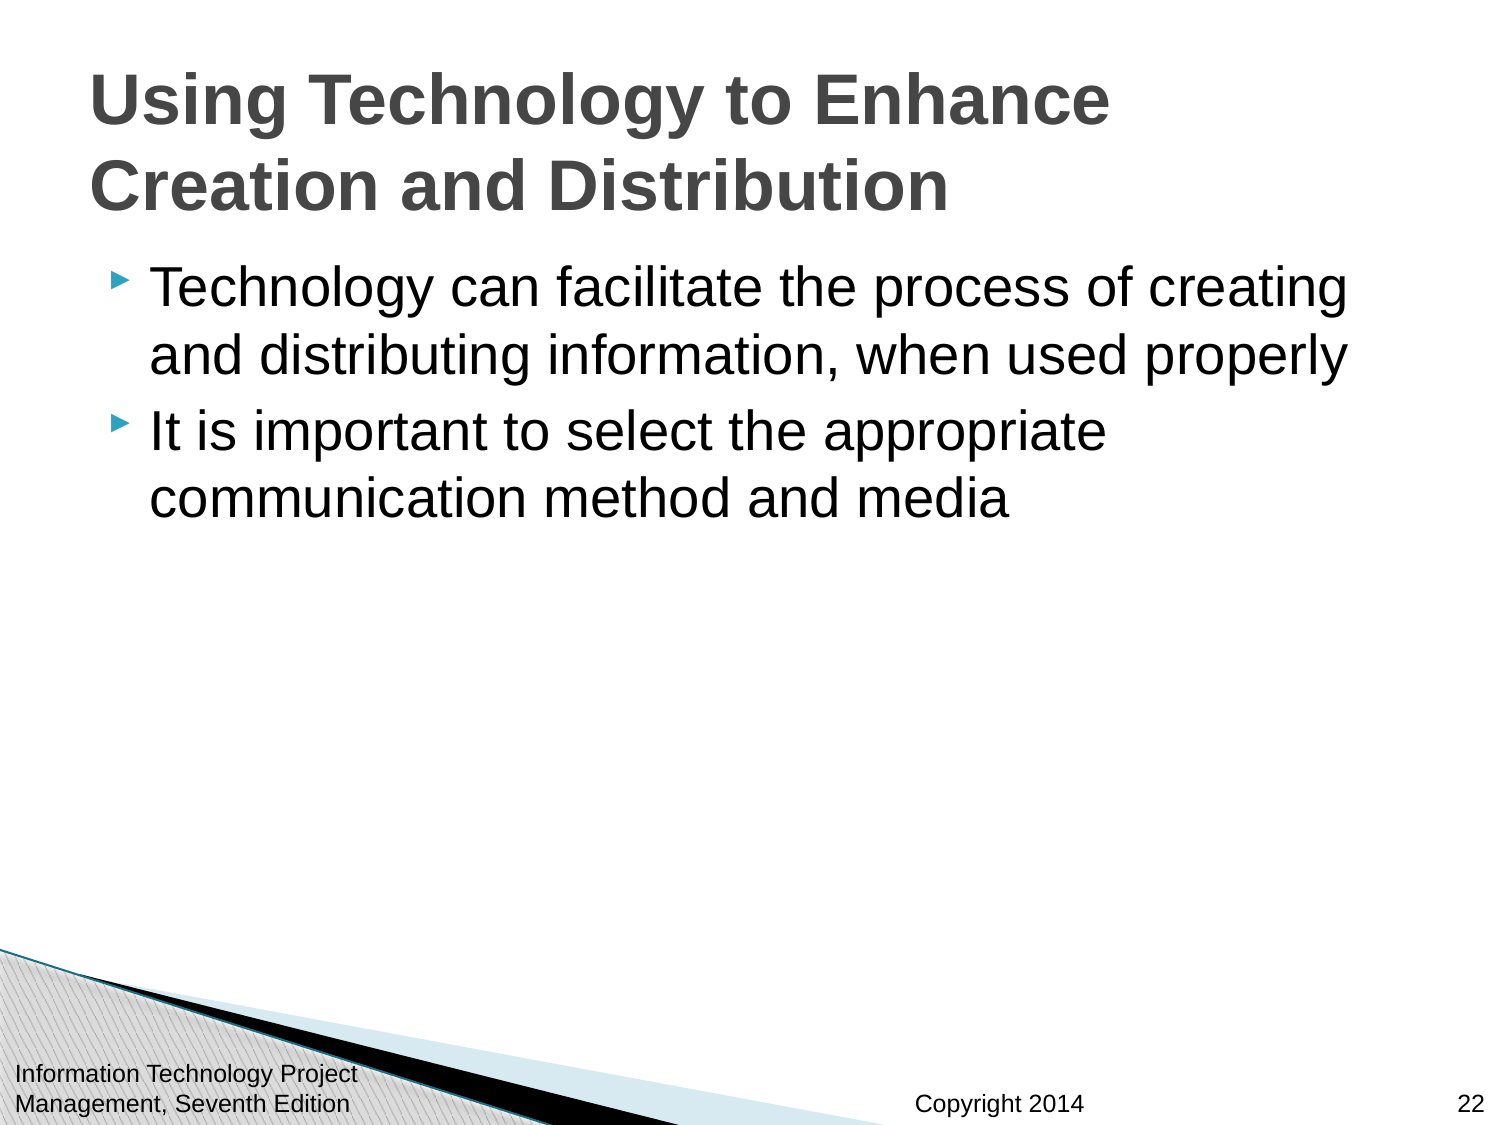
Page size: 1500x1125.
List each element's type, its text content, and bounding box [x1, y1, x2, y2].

slide_number 22 [1408, 1065, 1500, 1125]
footer Information Technology Project Management, Seventh Edition [0, 1065, 425, 1125]
list Technology can facilitate the process of creating and distributing information, when used properly It is important to select the appropriate communication method and media [74, 242, 1426, 986]
title Using Technology to Enhance Creation and Distribution [75, 45, 1425, 233]
